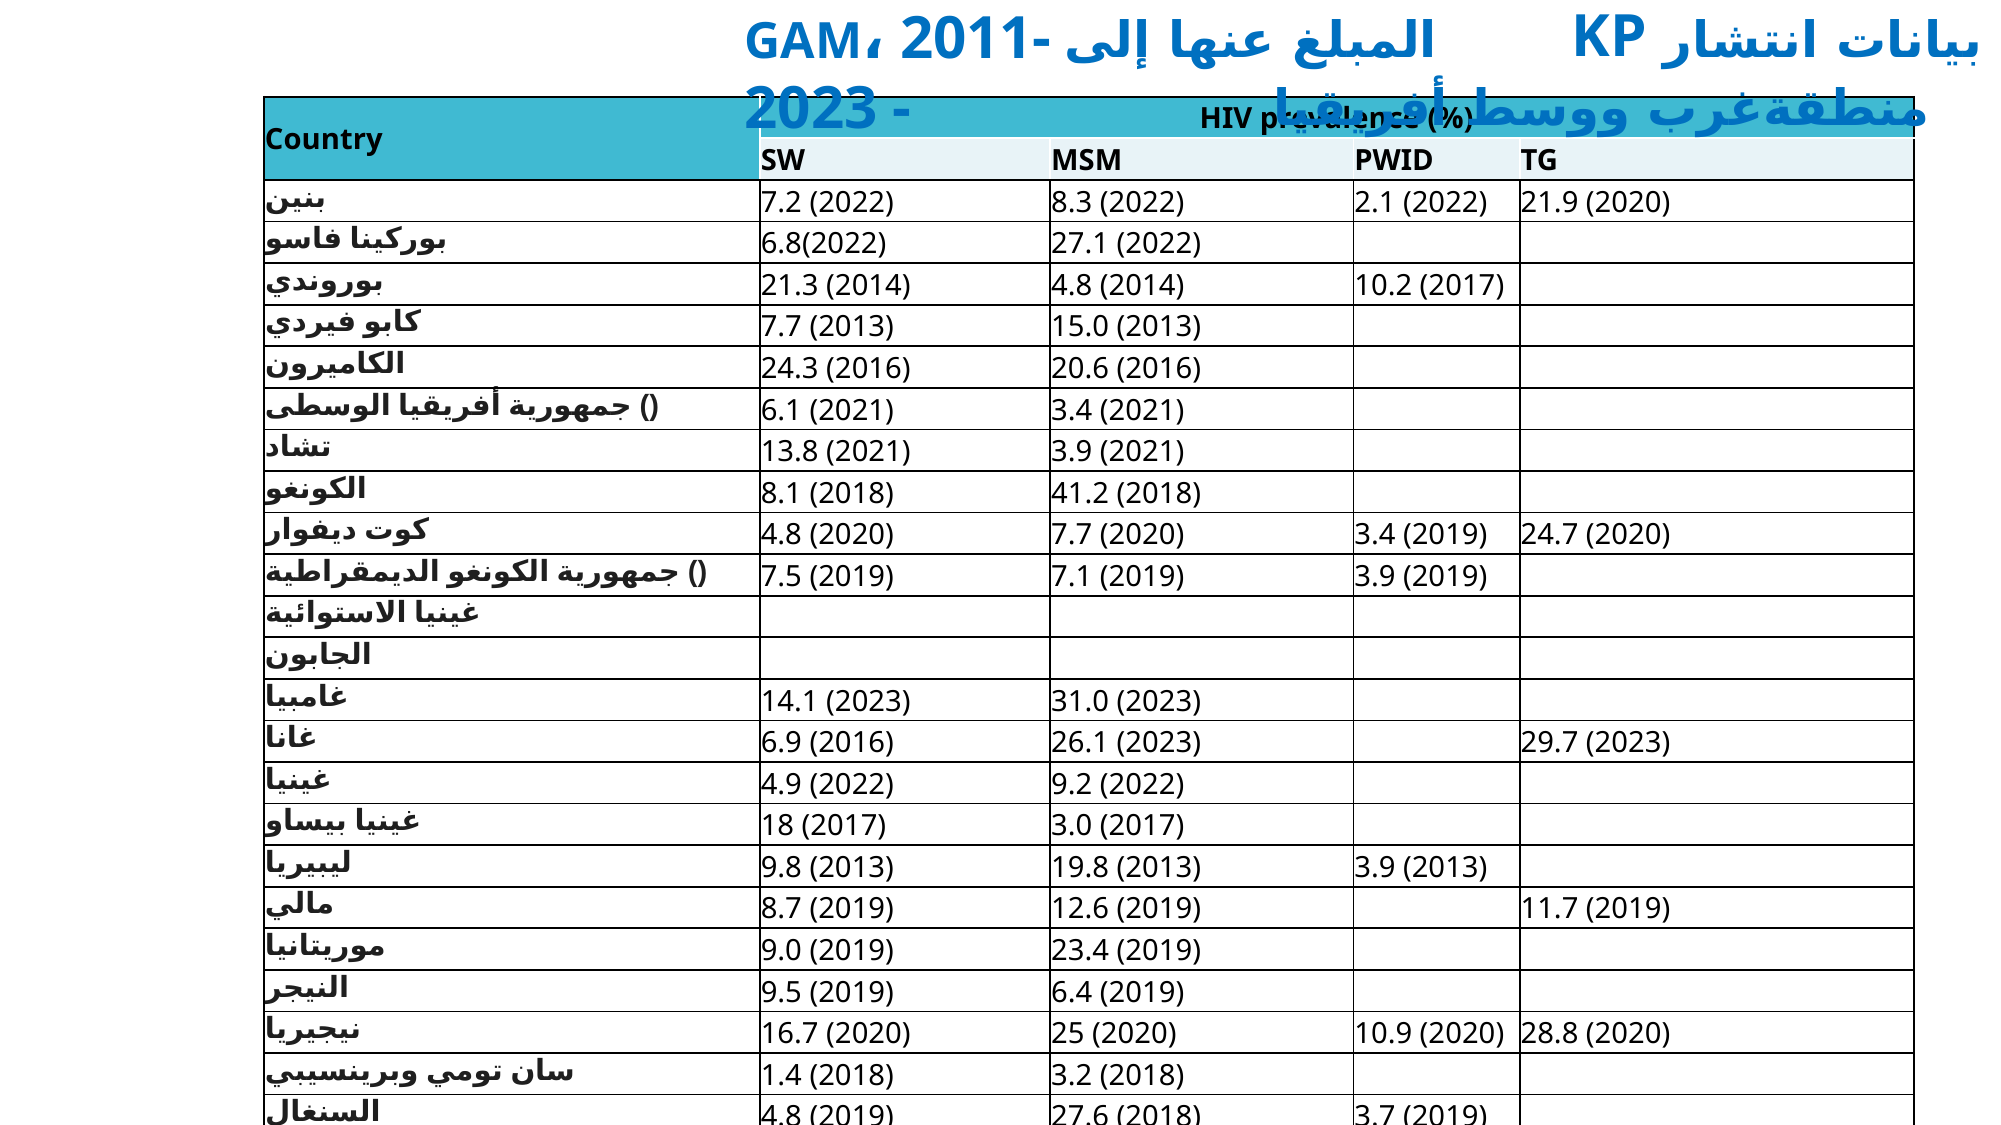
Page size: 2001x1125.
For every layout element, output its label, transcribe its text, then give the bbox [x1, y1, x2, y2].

table_cell [1354, 888, 1519, 927]
table_cell غامبيا [265, 680, 759, 720]
table_cell غانا [265, 721, 759, 761]
table_cell 31.0 (2023) [1051, 680, 1353, 720]
text_box KP [1556, 0, 1717, 76]
table_cell 13.8 (2021) [761, 430, 1049, 470]
table_cell [1521, 306, 1913, 345]
table_cell [761, 597, 1049, 636]
table_cell 24.7 (2020) [1521, 513, 1913, 553]
table_cell [1521, 680, 1913, 720]
table_cell 25 (2020) [1051, 1012, 1353, 1052]
table_cell 15.0 (2013) [1051, 306, 1353, 345]
table_cell 8.1 (2018) [761, 472, 1049, 512]
table_cell 20.6 (2016) [1051, 347, 1353, 387]
table_cell [1354, 721, 1519, 761]
table_cell 27.1 (2022) [1051, 222, 1353, 262]
table_cell PWID [1354, 145, 1519, 179]
table_cell [1354, 804, 1519, 844]
table_cell 8.3 (2022) [1051, 181, 1353, 221]
table_cell 7.2 (2022) [761, 181, 1049, 221]
table_cell بوركينا فاسو [265, 222, 759, 262]
table_cell غينيا بيساو [265, 804, 759, 844]
table_cell 4.8 (2019) [761, 1095, 1049, 1125]
table_cell 3.4 (2019) [1354, 513, 1519, 553]
table_cell [1521, 638, 1913, 678]
table_cell [1521, 264, 1913, 304]
table_cell الجابون [265, 638, 759, 678]
table_cell [1354, 389, 1519, 429]
table_cell 16.7 (2020) [761, 1012, 1049, 1052]
table_cell تشاد [265, 430, 759, 470]
table_cell 9.0 (2019) [761, 929, 1049, 969]
table_cell 19.8 (2013) [1051, 846, 1353, 886]
table_cell 3.0 (2017) [1051, 804, 1353, 844]
table_cell [1521, 430, 1913, 470]
table_cell [1354, 472, 1519, 512]
table_cell 3.9 (2019) [1354, 555, 1519, 595]
table_cell 7.7 (2020) [1051, 513, 1353, 553]
table_cell 3.2 (2018) [1051, 1054, 1353, 1094]
table_cell 6.1 (2021) [761, 389, 1049, 429]
table_cell 9.5 (2019) [761, 971, 1049, 1011]
table_cell 14.1 (2023) [761, 680, 1049, 720]
table_cell [1521, 597, 1913, 636]
table_cell [1521, 347, 1913, 387]
table_cell 41.2 (2018) [1051, 472, 1353, 512]
table_cell [1521, 1095, 1913, 1125]
table_cell TG [1521, 145, 1913, 179]
table_cell الكونغو [265, 472, 759, 512]
table_cell [1521, 555, 1913, 595]
table_cell 4.9 (2022) [761, 763, 1049, 803]
table_cell [1051, 597, 1353, 636]
table_cell 3.9 (2013) [1354, 846, 1519, 886]
table_header Country [265, 145, 759, 179]
table_cell 27.6 (2018) [1051, 1095, 1353, 1125]
table_cell 6.9 (2016) [761, 721, 1049, 761]
table_cell [1354, 597, 1519, 636]
table_cell 6.8(2022) [761, 222, 1049, 262]
text_box بيانات انتشار المبلغ عنها إلى منطقةغرب ووسط أفريقيا [1180, 0, 2000, 145]
table_cell 1.4 (2018) [761, 1054, 1049, 1094]
table_cell 7.5 (2019) [761, 555, 1049, 595]
table_cell 21.9 (2020) [1521, 181, 1913, 221]
table_cell 10.2 (2017) [1354, 264, 1519, 304]
table_cell 7.7 (2013) [761, 306, 1049, 345]
table_cell الكاميرون [265, 347, 759, 387]
table_cell [1354, 347, 1519, 387]
table_cell كابو فيردي [265, 306, 759, 345]
table_cell 9.2 (2022) [1051, 763, 1353, 803]
table_cell 23.4 (2019) [1051, 929, 1353, 969]
table_cell 4.8 (2020) [761, 513, 1049, 553]
table_cell [1354, 1054, 1519, 1094]
table_cell MSM [1051, 145, 1353, 179]
table_cell [1521, 472, 1913, 512]
table_cell سان تومي وبرينسيبي [265, 1054, 759, 1094]
table_cell السنغال [265, 1095, 759, 1125]
table_cell جمهورية الكونغو الديمقراطية () [265, 555, 759, 595]
table_cell النيجر [265, 971, 759, 1011]
table_cell 26.1 (2023) [1051, 721, 1353, 761]
table_cell [1521, 846, 1913, 886]
table_cell موريتانيا [265, 929, 759, 969]
table_cell 3.9 (2021) [1051, 430, 1353, 470]
table_cell [1354, 430, 1519, 470]
table_cell 2.1 (2022) [1354, 181, 1519, 221]
table_cell جمهورية أفريقيا الوسطى () [265, 389, 759, 429]
table_cell [1521, 971, 1913, 1011]
table_cell 24.3 (2016) [761, 347, 1049, 387]
table_cell بوروندي [265, 264, 759, 304]
table_cell [1051, 638, 1353, 678]
table_cell [1354, 306, 1519, 345]
table_cell 28.8 (2020) [1521, 1012, 1913, 1052]
table_cell 3.4 (2021) [1051, 389, 1353, 429]
table_cell 29.7 (2023) [1521, 721, 1913, 761]
table_cell 10.9 (2020) [1354, 1012, 1519, 1052]
table_cell [1521, 804, 1913, 844]
table_cell غينيا [265, 763, 759, 803]
table_cell [1521, 222, 1913, 262]
table_cell [1354, 971, 1519, 1011]
table_cell [1521, 763, 1913, 803]
table_cell 7.1 (2019) [1051, 555, 1353, 595]
table_cell [1354, 763, 1519, 803]
table_cell مالي [265, 888, 759, 927]
text_box بيانات انتشار المبلغ عنها إلى منطقةغرب ووسط أفريقيا [33, 0, 729, 145]
table_cell 11.7 (2019) [1521, 888, 1913, 927]
table_cell [1354, 638, 1519, 678]
table_cell كوت ديفوار [265, 513, 759, 553]
table_cell 12.6 (2019) [1051, 888, 1353, 927]
table_cell [761, 638, 1049, 678]
table_cell SW [761, 148, 1049, 179]
table_cell [1521, 929, 1913, 969]
table_cell ليبيريا [265, 846, 759, 886]
table_cell غينيا الاستوائية [265, 597, 759, 636]
table_cell بنين [265, 181, 759, 221]
table_cell 6.4 (2019) [1051, 971, 1353, 1011]
table_cell [1521, 389, 1913, 429]
table_cell [1354, 929, 1519, 969]
table_cell 3.7 (2019) [1354, 1095, 1519, 1125]
table_cell [1521, 1054, 1913, 1094]
table_cell 8.7 (2019) [761, 888, 1049, 927]
table_cell [1354, 680, 1519, 720]
text_box GAM، 2011-2023 - [729, 0, 1180, 148]
table_cell نيجيريا [265, 1012, 759, 1052]
table_cell 21.3 (2014) [761, 264, 1049, 304]
table_cell 4.8 (2014) [1051, 264, 1353, 304]
table_cell [1354, 222, 1519, 262]
table_cell 9.8 (2013) [761, 846, 1049, 886]
table_cell 18 (2017) [761, 804, 1049, 844]
